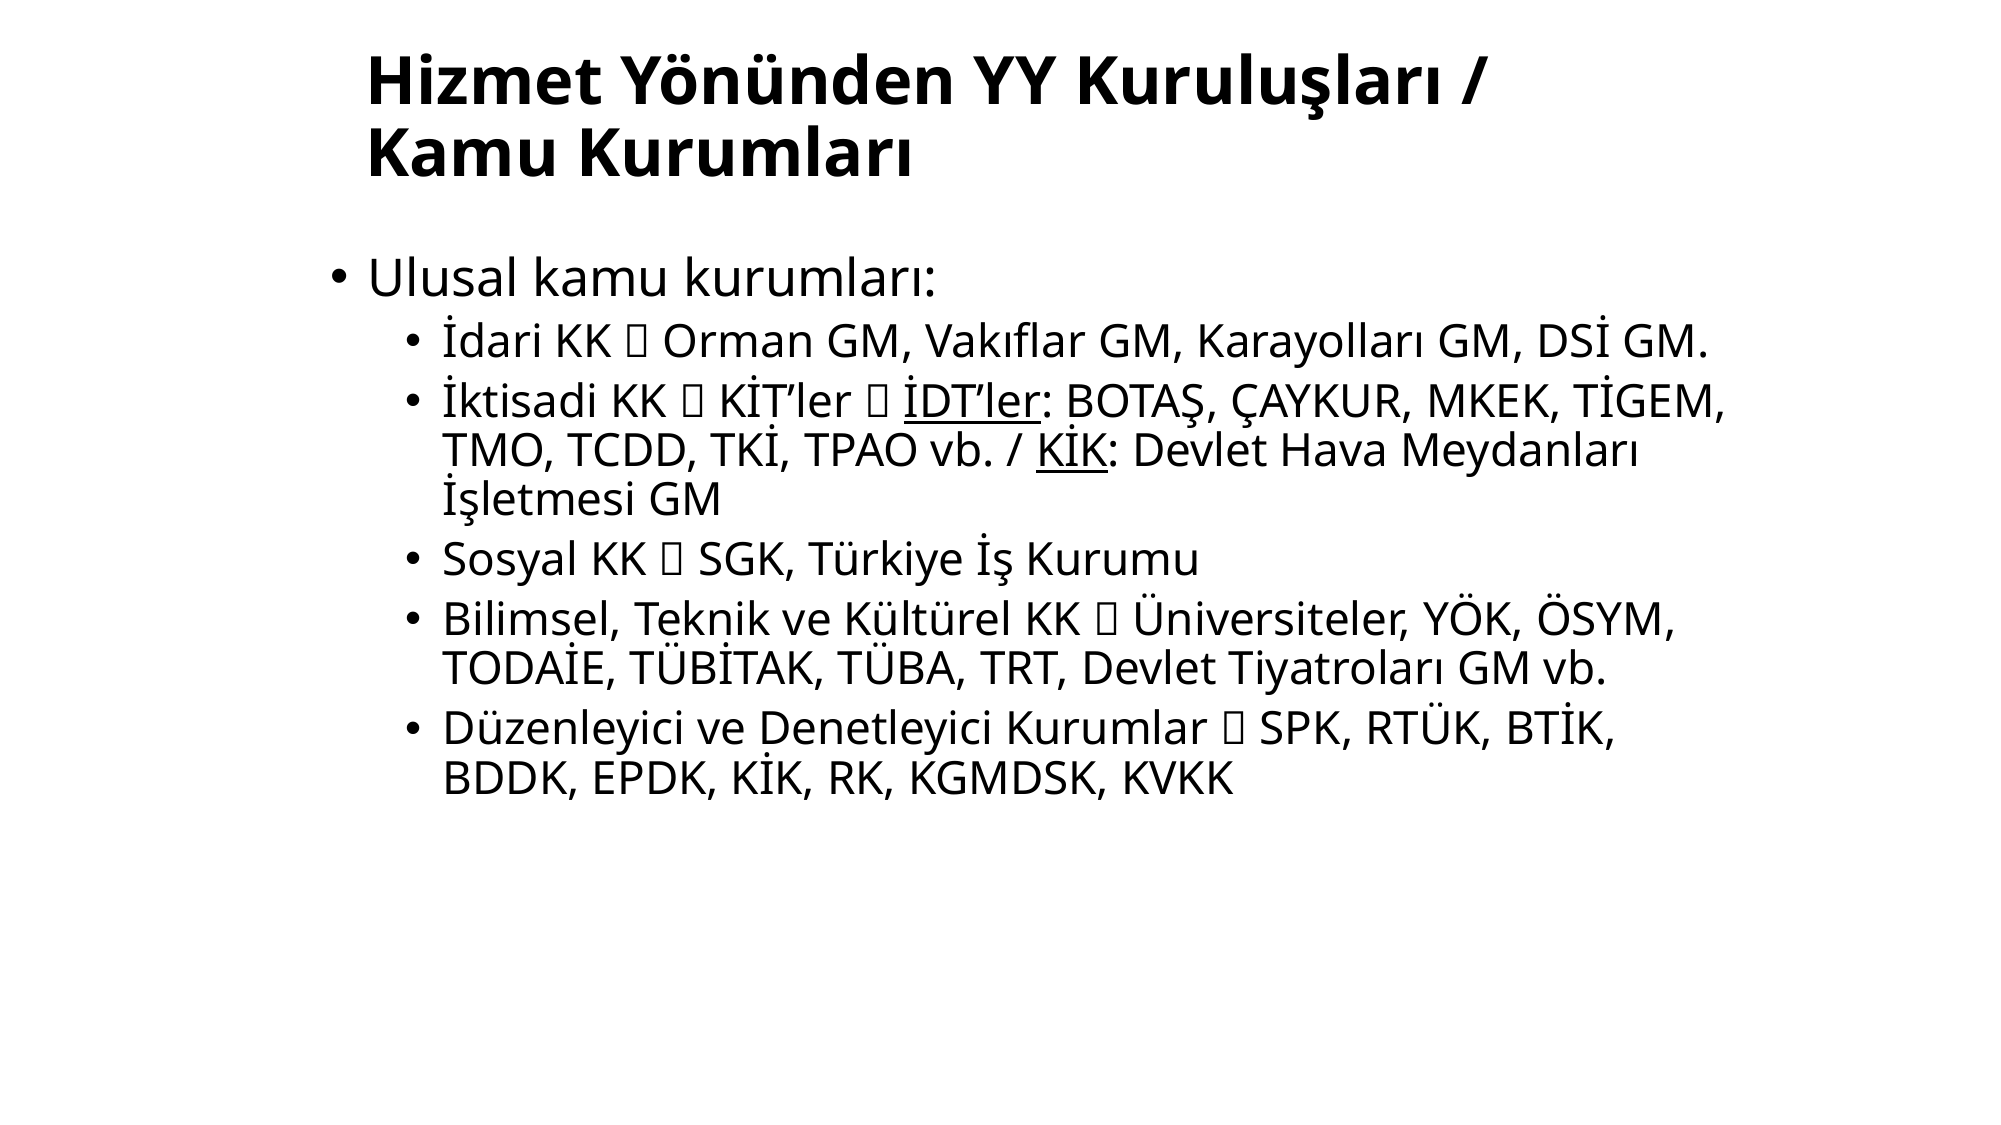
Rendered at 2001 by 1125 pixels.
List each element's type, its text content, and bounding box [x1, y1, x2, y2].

list Ulusal kamu kurumları: İdari KK  Orman GM, Vakıflar GM, Karayolları GM, DSİ GM. İktisadi KK  KİT’ler  İDT’ler: BOTAŞ, ÇAYKUR, MKEK, TİGEM, TMO, TCDD, TKİ, TPAO vb. / KİK: Devlet Hava Meydanları İşletmesi GM Sosyal KK  SGK, Türkiye İş Kurumu Bilimsel, Teknik ve Kültürel KK  Üniversiteler, YÖK, ÖSYM, TODAİE, TÜBİTAK, TÜBA, TRT, Devlet Tiyatroları GM vb. Düzenleyici ve Denetleyici Kurumlar  SPK, RTÜK, BTİK, BDDK, EPDK, KİK, RK, KGMDSK, KVKK [315, 243, 1746, 1083]
title Hizmet Yönünden YY Kuruluşları / Kamu Kurumları [350, 37, 1686, 200]
